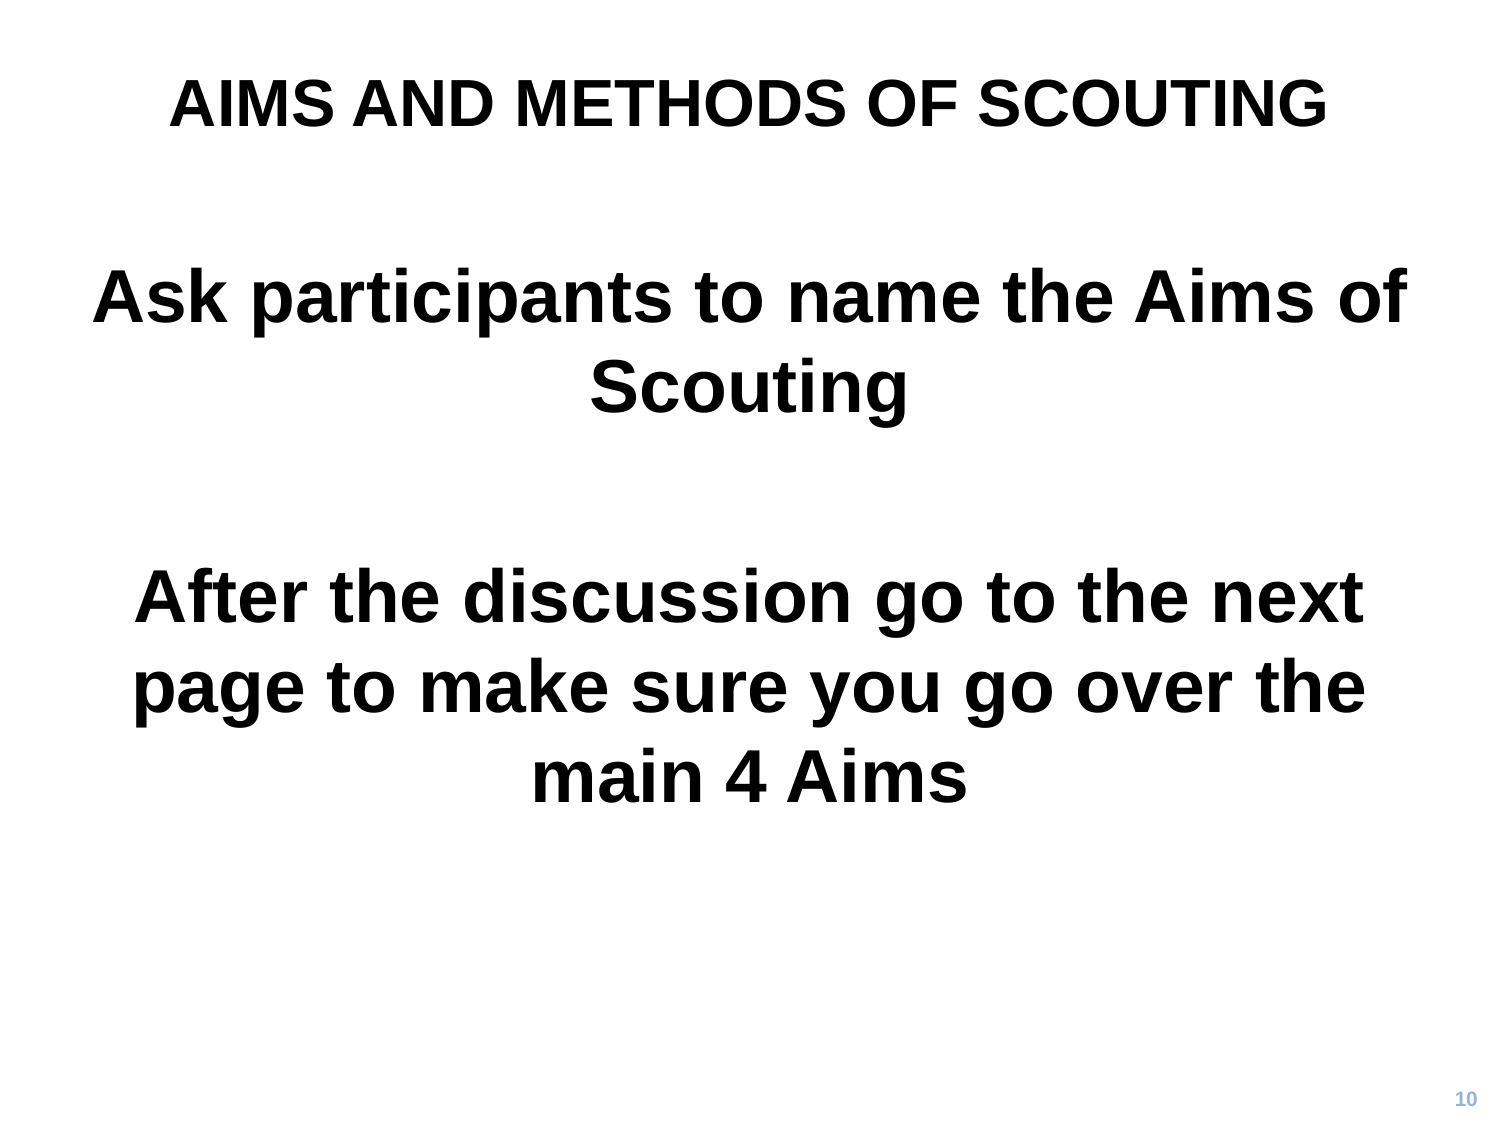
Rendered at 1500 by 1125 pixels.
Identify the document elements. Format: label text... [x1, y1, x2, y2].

list AIMS AND METHODS OF SCOUTING Ask participants to name the Aims of Scouting After the discussion go to the next page to make sure you go over the main 4 Aims [75, 51, 1425, 958]
slide_number 10 [1425, 1067, 1493, 1125]
